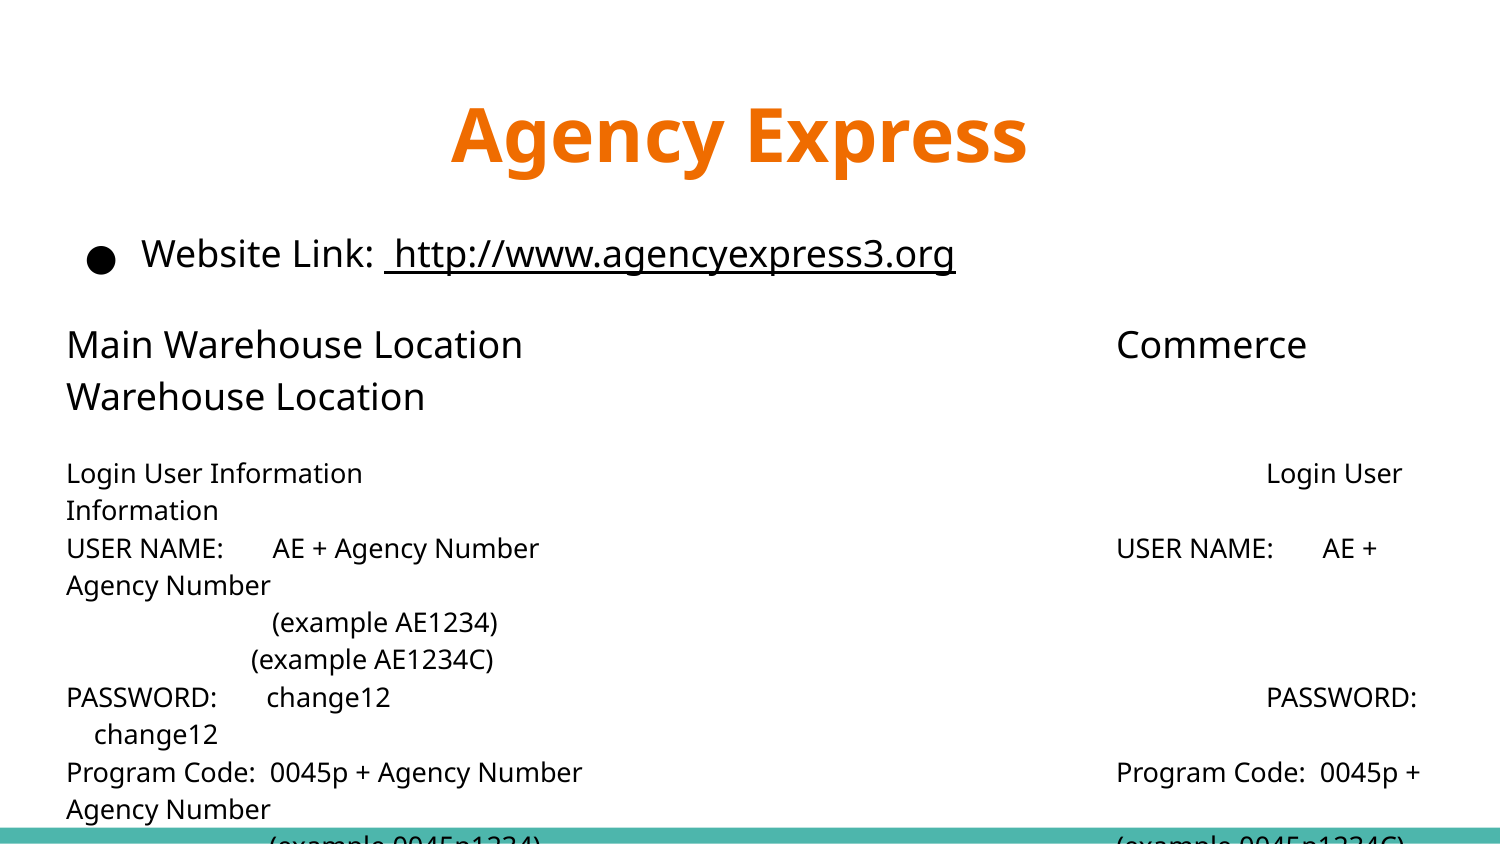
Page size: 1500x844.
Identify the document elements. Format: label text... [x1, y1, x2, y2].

list Website Link: http://www.agencyexpress3.org Main Warehouse Location Commerce Warehouse Location Login User Information Login User Information USER NAME: AE + Agency Number USER NAME: AE + Agency Number (example AE1234) (example AE1234C) PASSWORD: change12 PASSWORD: change12 Program Code: 0045p + Agency Number Program Code: 0045p + Agency Number (example 0045p1234) (example 0045p1234C) Online ordering is closed between 12:00 PM- 5:00 PM Youtube Video: How to order : http://youtu.be/SGwHsApv_Bk AE1234C (AE + Age [51, 207, 1449, 750]
title Agency Express [51, 72, 1449, 189]
